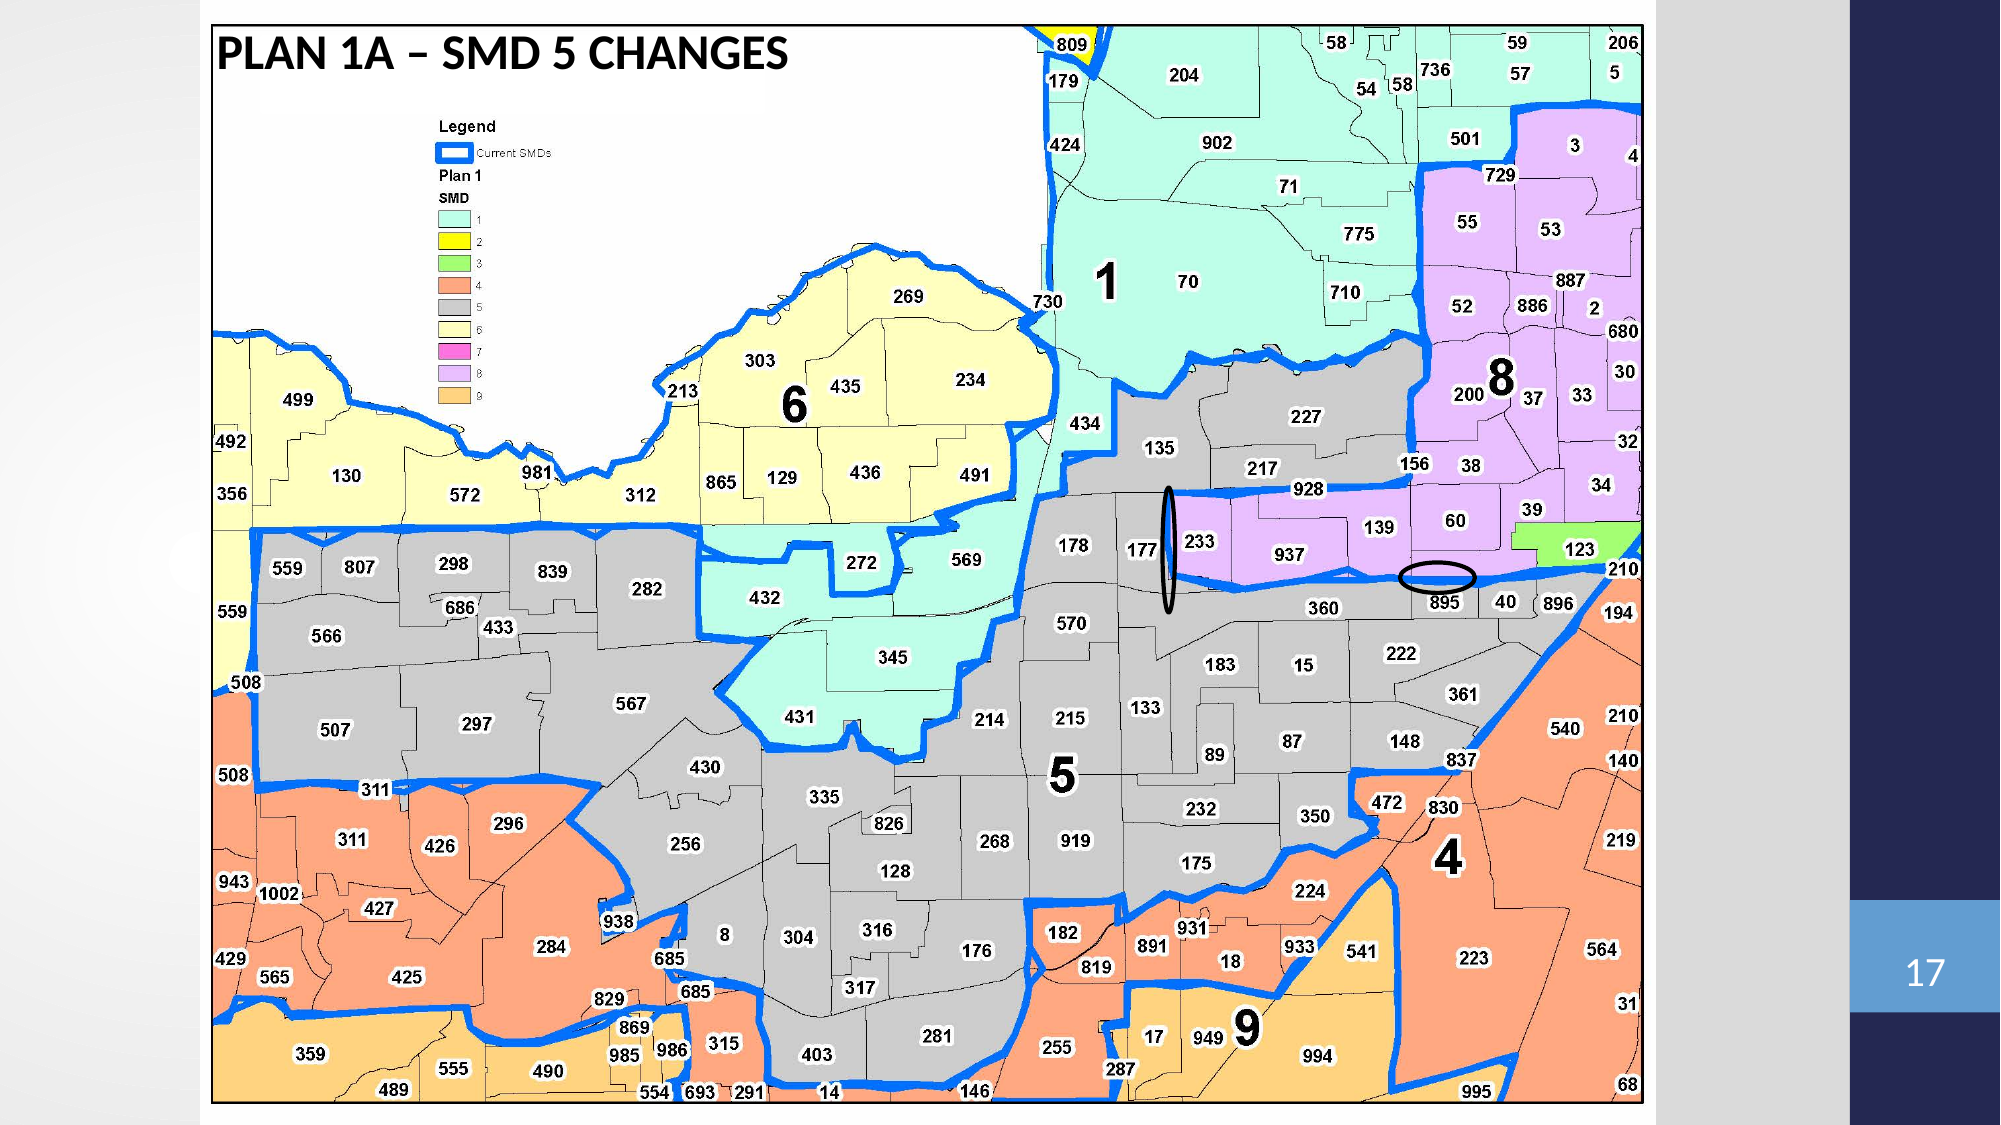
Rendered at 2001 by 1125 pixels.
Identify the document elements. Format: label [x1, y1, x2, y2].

picture [199, 0, 1657, 1125]
